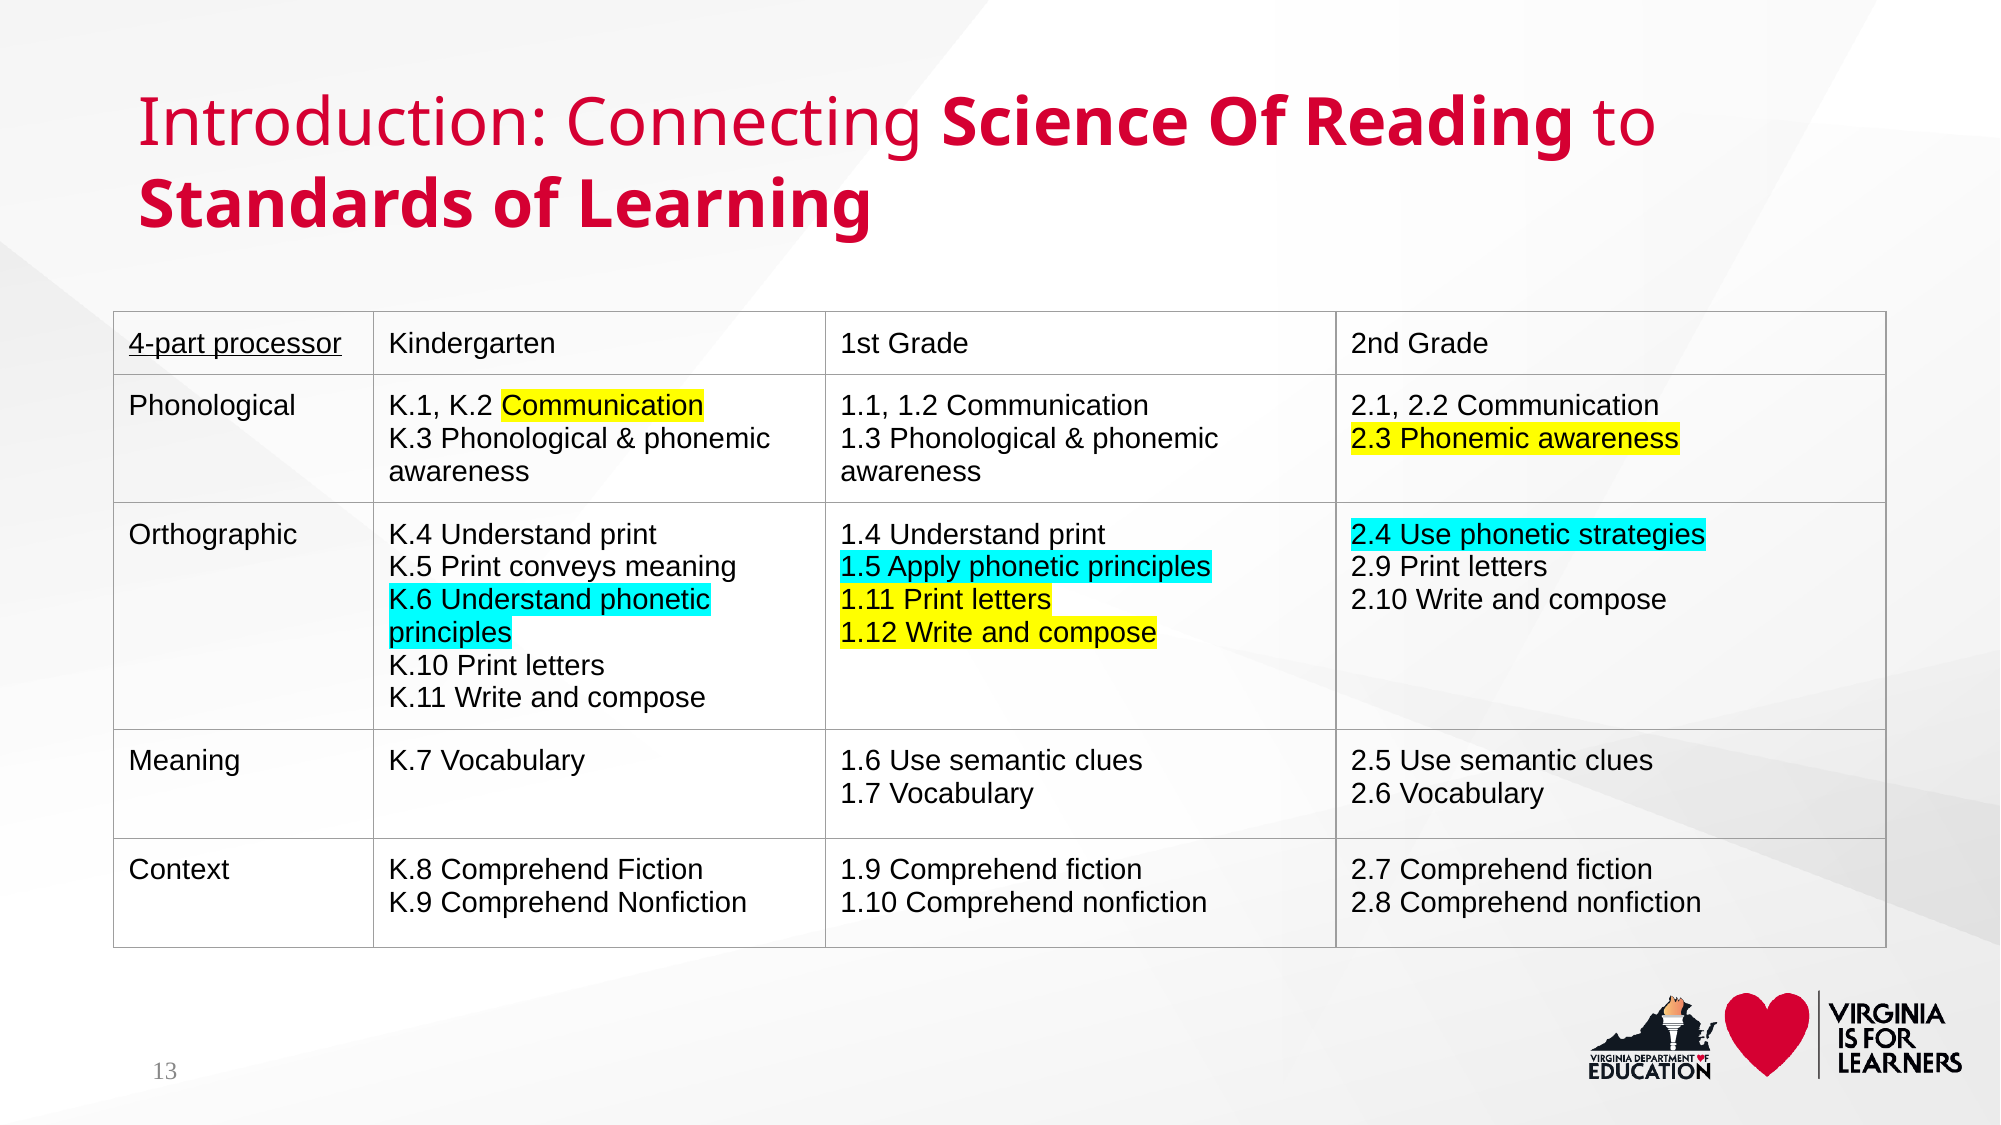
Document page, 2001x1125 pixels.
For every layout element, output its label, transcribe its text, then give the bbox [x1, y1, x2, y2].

table_cell K.7 Vocabulary [374, 730, 825, 838]
table_header 2nd Grade [1337, 312, 1885, 374]
table_cell Context [114, 839, 373, 947]
table_header 4-part processor [114, 312, 373, 374]
table_cell Orthographic [114, 503, 373, 729]
table_cell K.8 Comprehend Fiction K.9 Comprehend Nonfiction [374, 839, 825, 947]
table_cell 2.1, 2.2 Communication 2.3 Phonemic awareness [1337, 375, 1885, 502]
table_cell 1.4 Understand print 1.5 Apply phonetic principles 1.11 Print letters 1.12 Write and compose [826, 503, 1335, 729]
table_cell K.4 Understand print K.5 Print conveys meaning K.6 Understand phonetic principles K.10 Print letters K.11 Write and compose [374, 503, 825, 729]
table_cell Meaning [114, 730, 373, 838]
table_cell Phonological [114, 375, 373, 502]
table_cell 2.4 Use phonetic strategies 2.9 Print letters 2.10 Write and compose [1337, 503, 1885, 729]
table_header 1st Grade [826, 333, 1335, 374]
table_cell 2.5 Use semantic clues 2.6 Vocabulary [1337, 730, 1885, 838]
picture [0, 0, 2000, 1125]
table_cell 1.6 Use semantic clues 1.7 Vocabulary [826, 730, 1335, 838]
table_cell K.1, K.2 Communication K.3 Phonological & phonemic awareness [374, 375, 825, 502]
table_cell 1.9 Comprehend fiction 1.10 Comprehend nonfiction [826, 839, 1335, 947]
table_header Kindergarten [374, 333, 825, 374]
title Introduction: Connecting Science Of Reading to Standards of Learning [123, 67, 1884, 333]
table_cell 2.7 Comprehend fiction 2.8 Comprehend nonfiction [1337, 839, 1885, 947]
slide_number 13 [137, 1039, 588, 1100]
table_cell 1.1, 1.2 Communication 1.3 Phonological & phonemic awareness [826, 375, 1335, 502]
